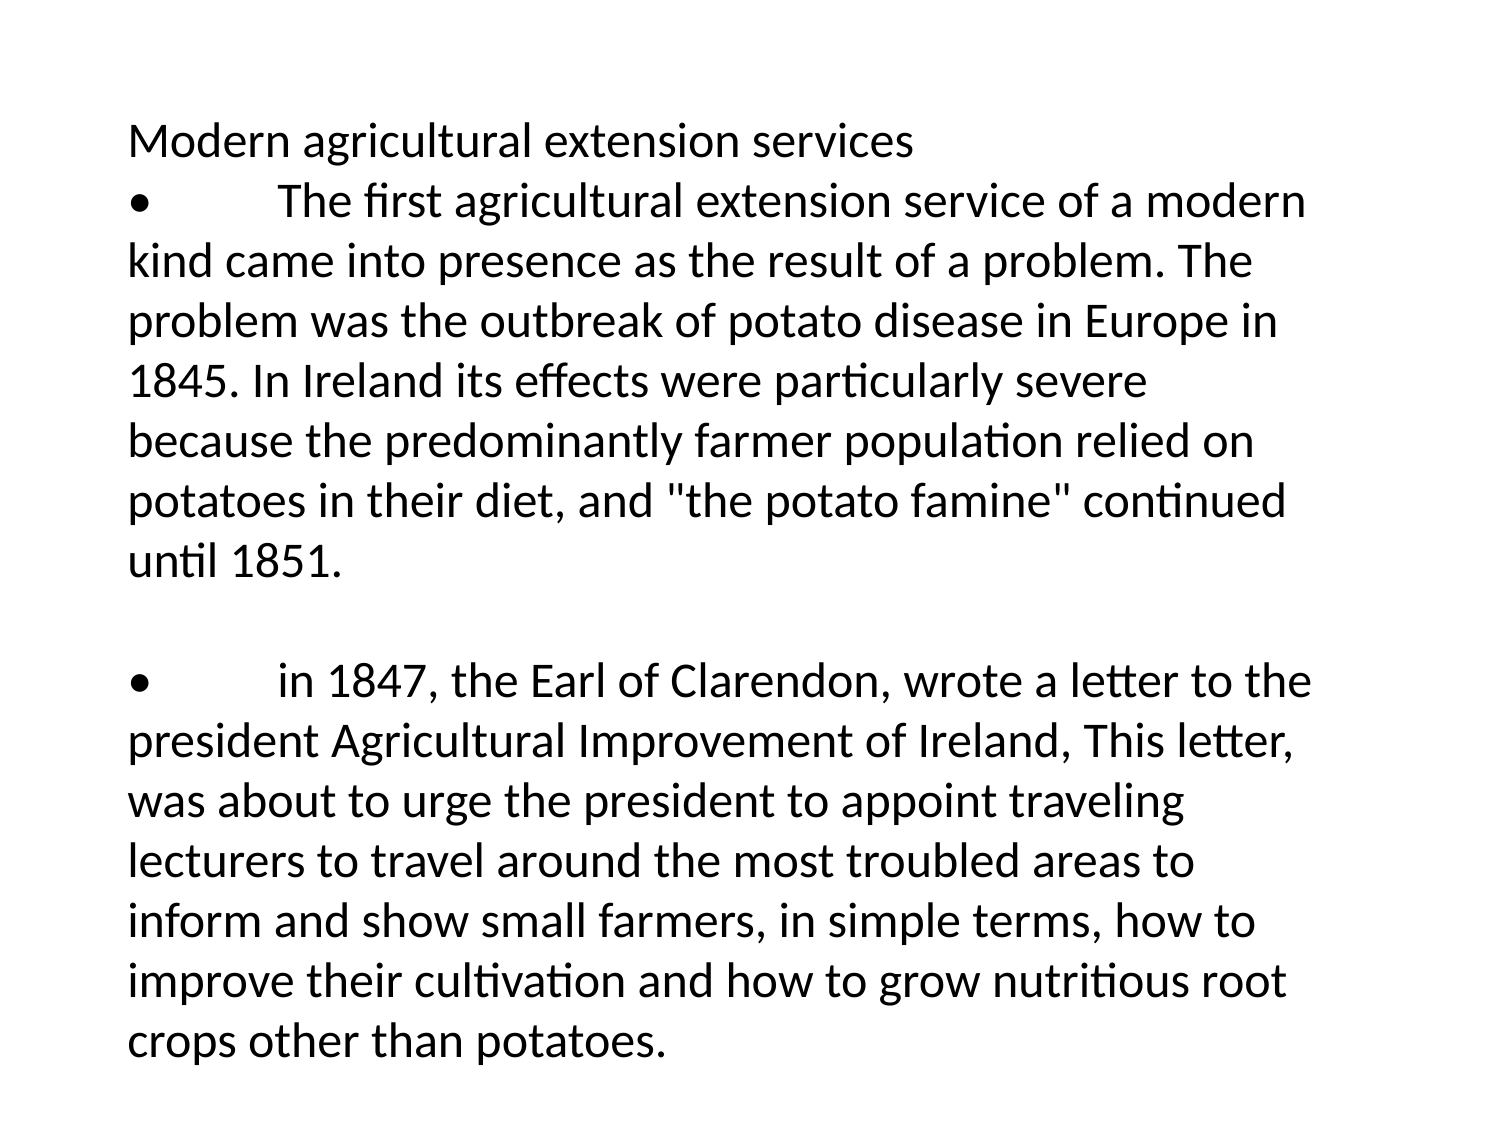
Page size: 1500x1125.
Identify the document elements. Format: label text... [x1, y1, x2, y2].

text_box Modern agricultural extension services • The first agricultural extension service of a modern kind came into presence as the result of a problem. The problem was the outbreak of potato disease in Europe in 1845. In Ireland its effects were particularly severe because the predominantly farmer population relied on potatoes in their diet, and "the potato famine" continued until 1851. • in 1847, the Earl of Clarendon, wrote a letter to the president Agricultural Improvement of Ireland, This letter, was about to urge the president to appoint traveling lecturers to travel around the most troubled areas to inform and show small farmers, in simple terms, how to improve their cultivation and how to grow nutritious root crops other than potatoes. [112, 100, 1338, 1125]
